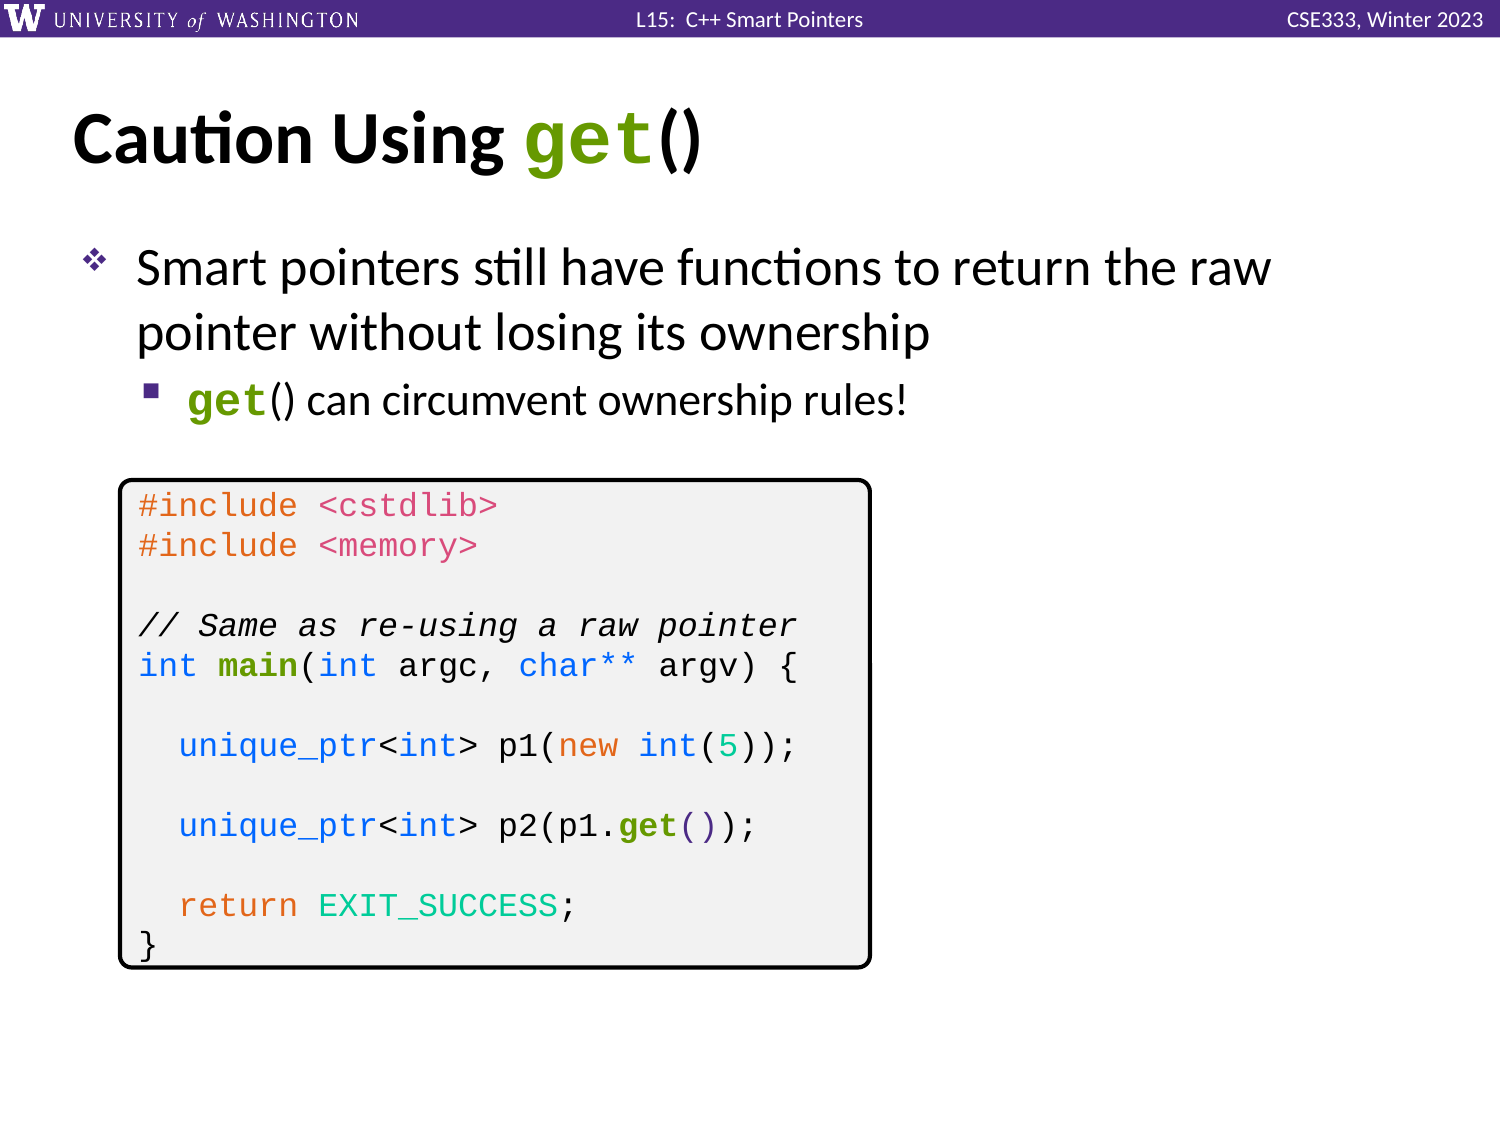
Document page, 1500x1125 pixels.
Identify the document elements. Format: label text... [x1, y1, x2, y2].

title Caution Using get() [58, 71, 1438, 197]
picture [4, 4, 358, 32]
list Smart pointers still have functions to return the raw pointer without losing its ownership get() can circumvent ownership rules! [64, 223, 1438, 393]
text_box #include <cstdlib> #include <memory> // Same as re-using a raw pointer int main(int argc, char** argv) { unique_ptr<int> p1(new int(5)); unique_ptr<int> p2(p1.get()); return EXIT_SUCCESS; } [119, 479, 870, 968]
